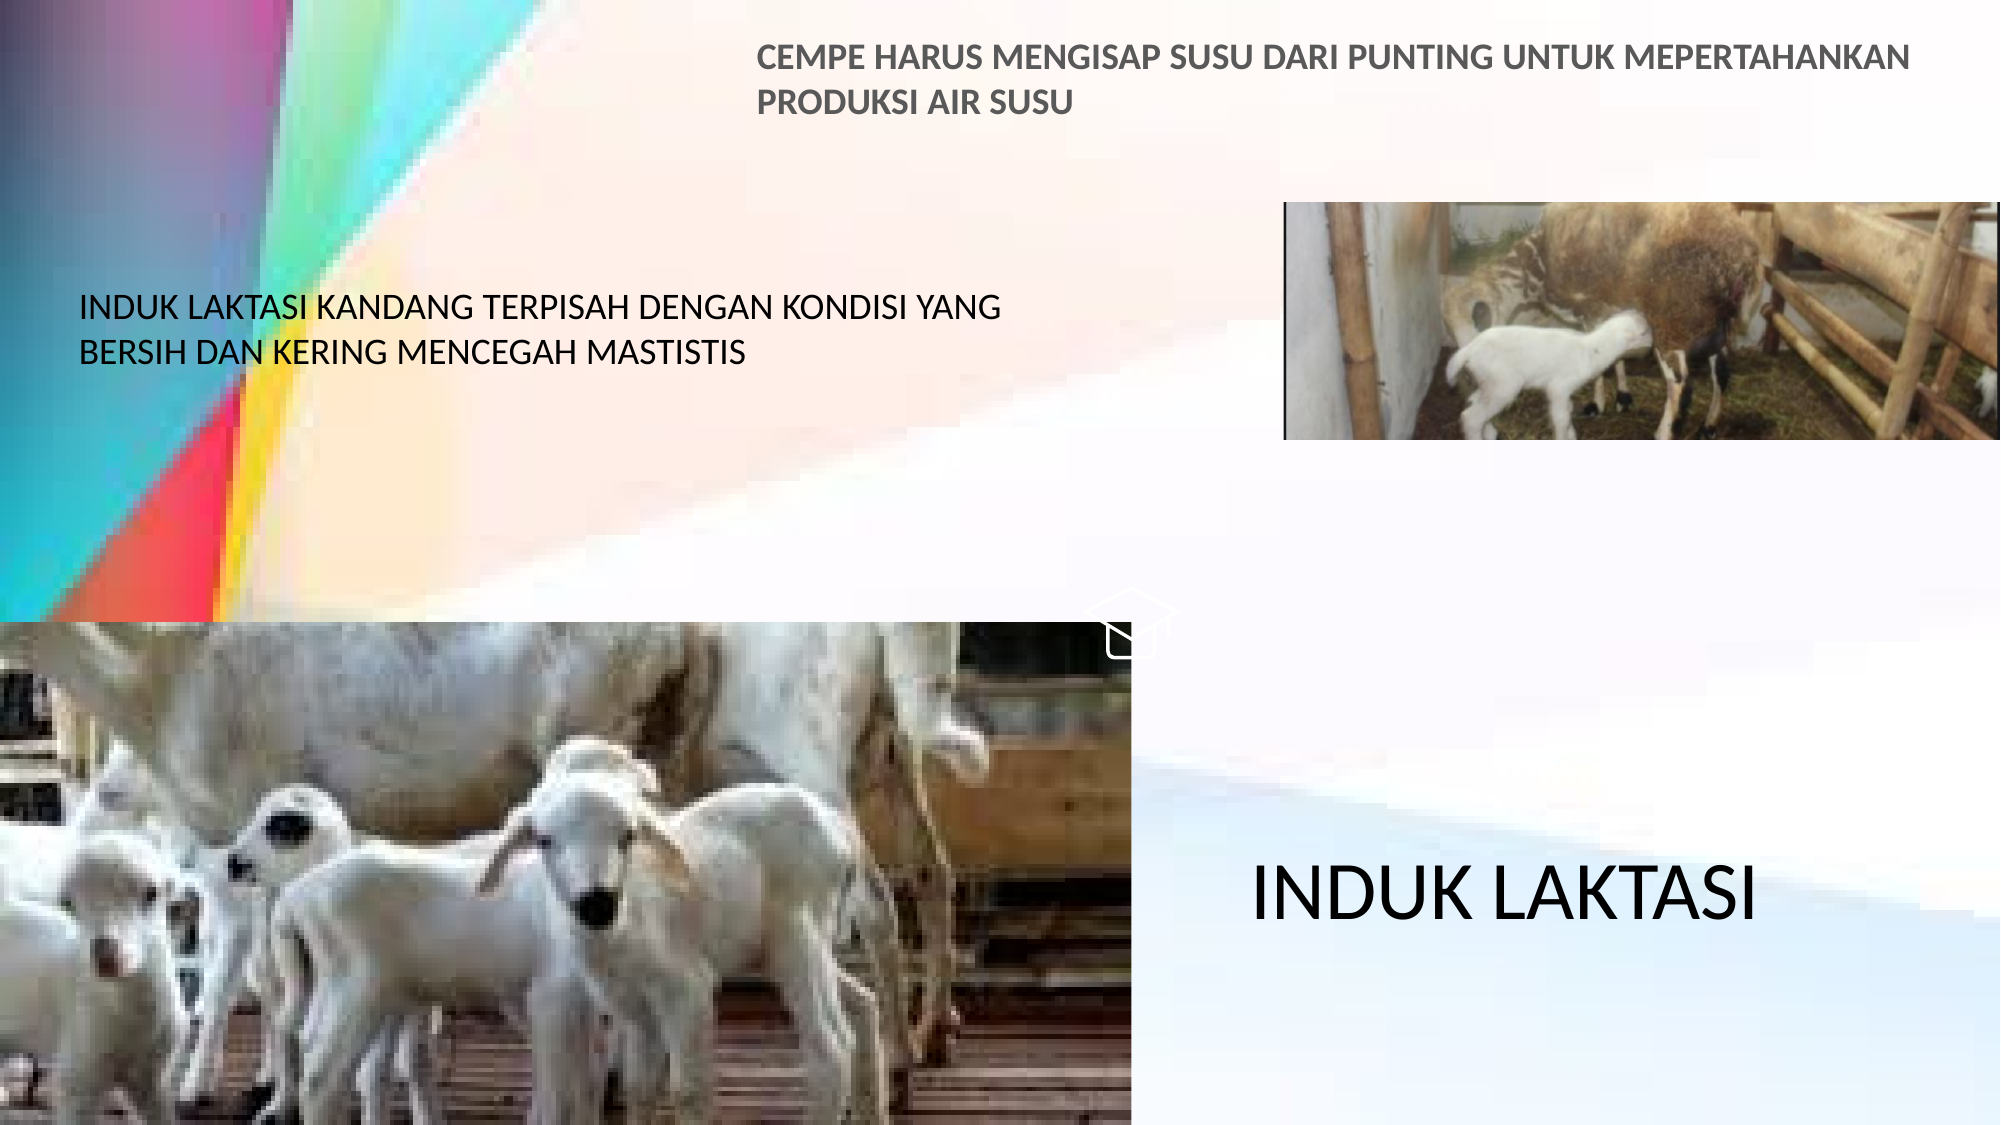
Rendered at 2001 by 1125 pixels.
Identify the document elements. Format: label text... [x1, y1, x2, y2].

picture [0, 0, 2001, 1125]
text_box [1081, 586, 1181, 660]
text_box INDUK LAKTASI KANDANG TERPISAH DENGAN KONDISI YANG BERSIH DAN KERING MENCEGAH MASTISTIS [78, 281, 1033, 373]
text_box INDUK LAKTASI [1235, 840, 2000, 934]
text_box CEMPE HARUS MENGISAP SUSU DARI PUNTING UNTUK MEPERTAHANKAN PRODUKSI AIR SUSU [756, 32, 1949, 123]
